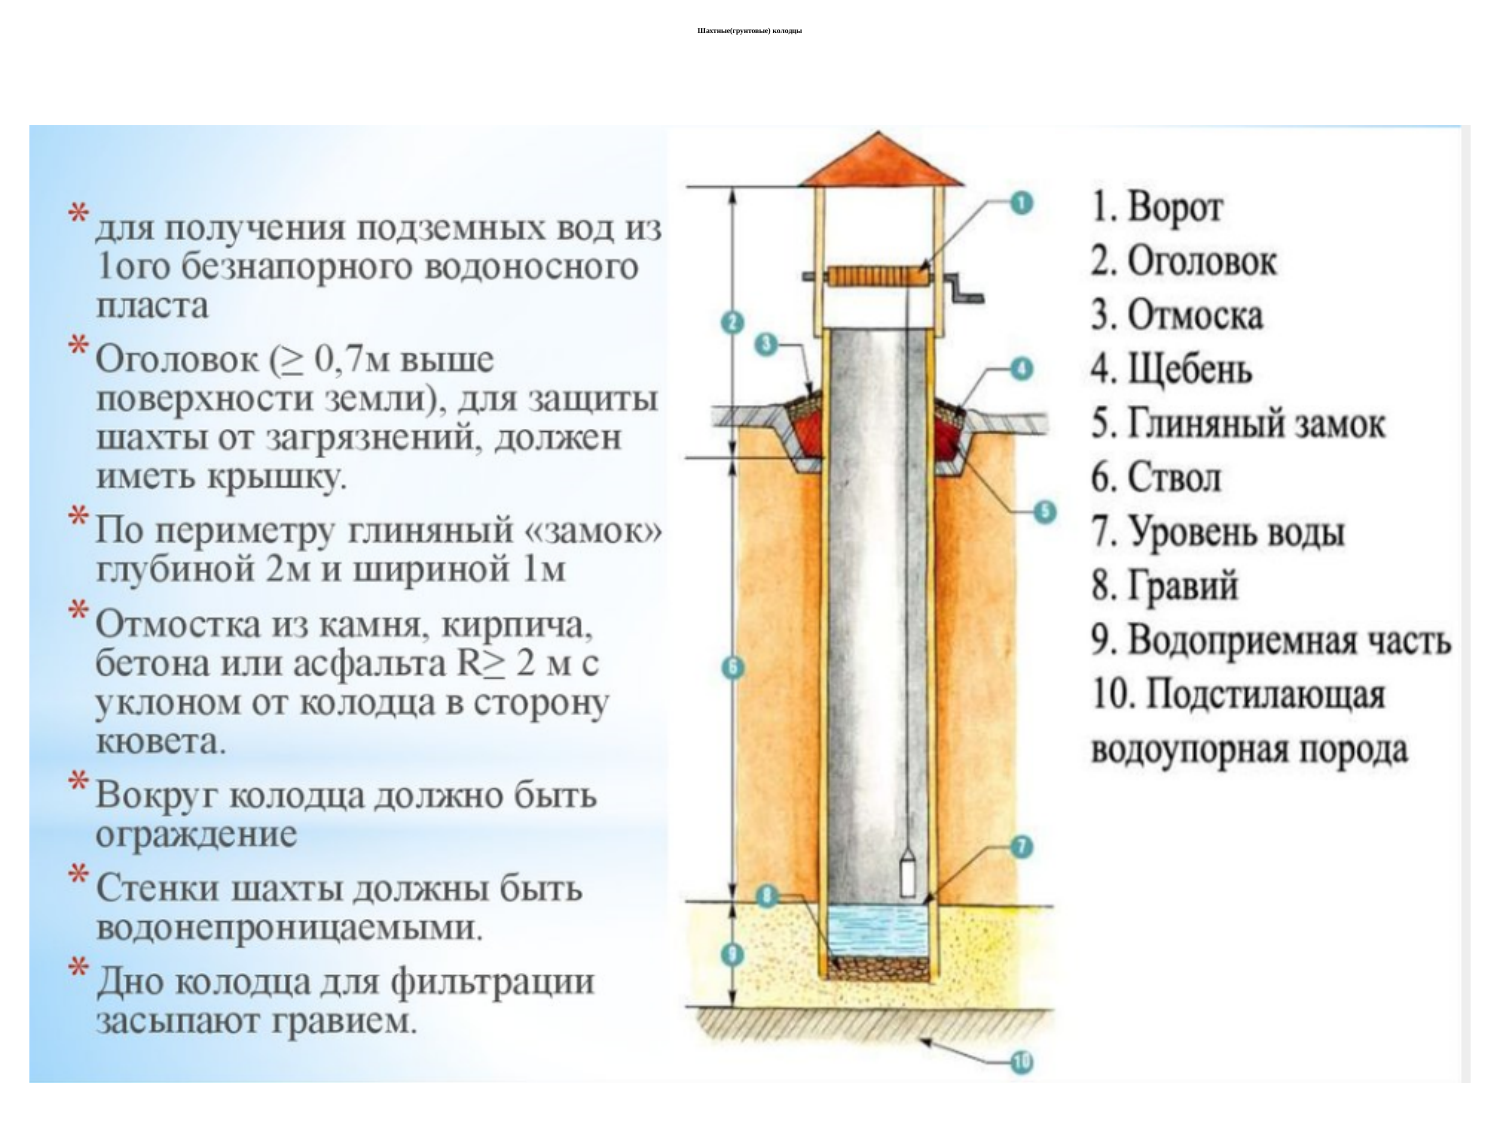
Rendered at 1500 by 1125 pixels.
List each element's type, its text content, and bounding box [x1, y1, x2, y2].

title Шахтные(грунтовые) колодцы [75, 7, 1425, 43]
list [29, 125, 1471, 1083]
